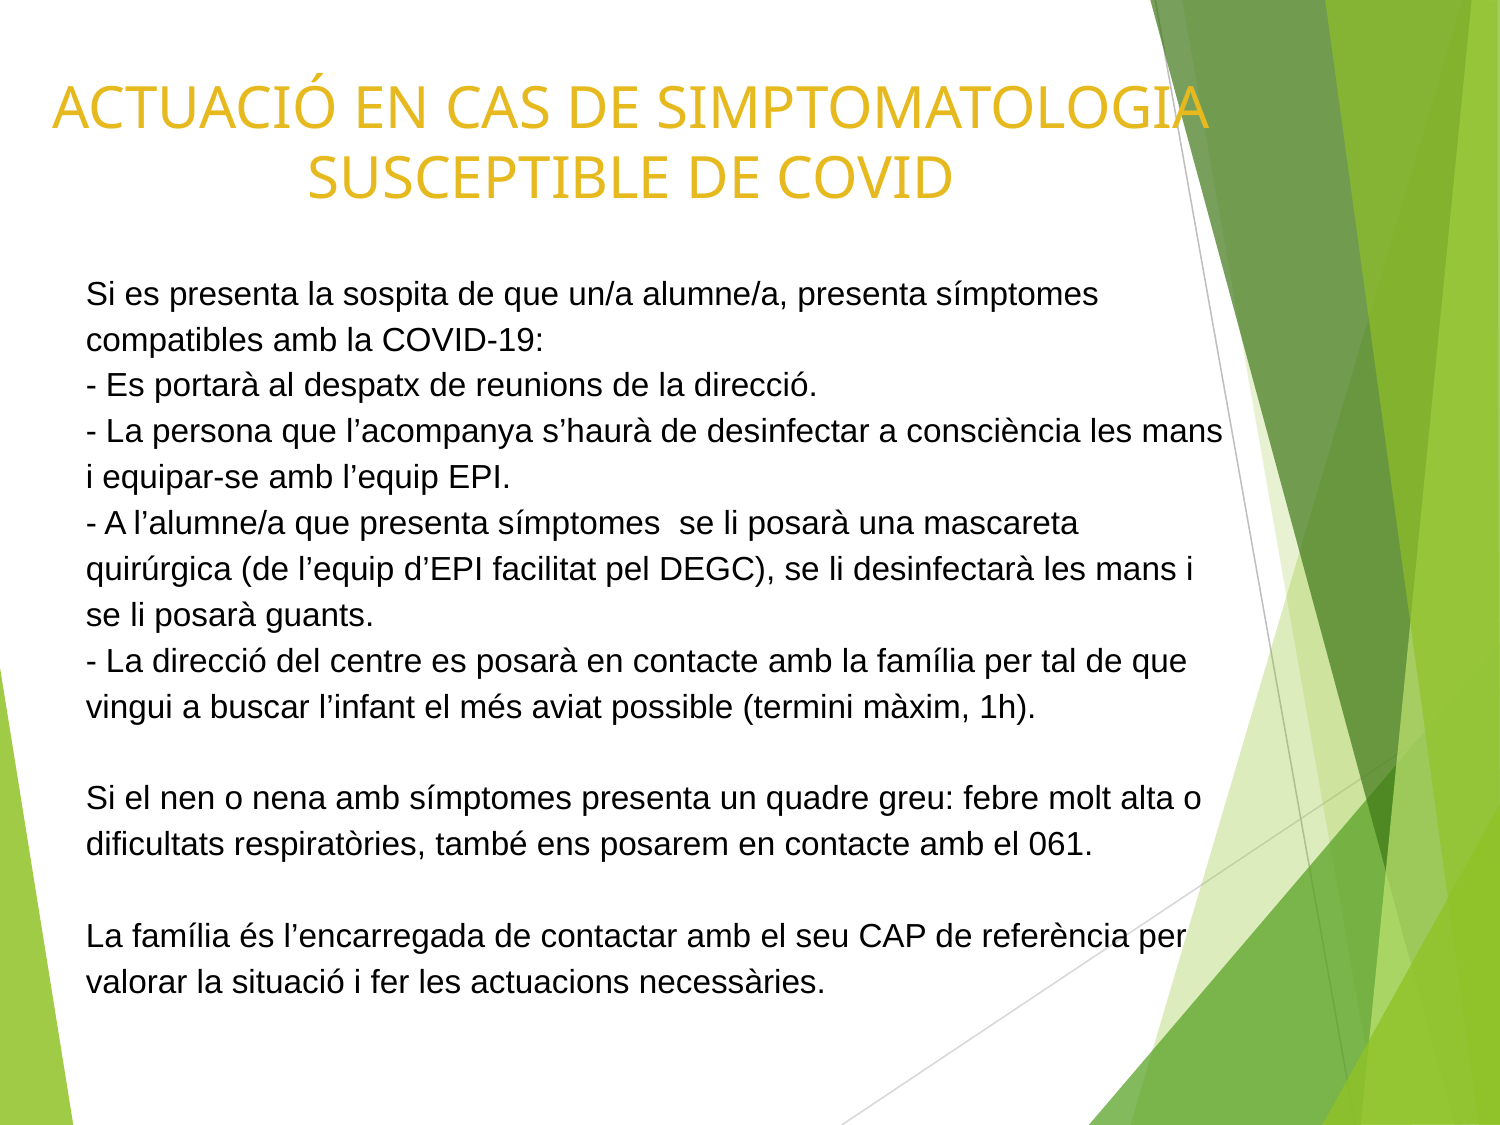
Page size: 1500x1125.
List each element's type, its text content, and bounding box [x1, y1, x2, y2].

text_box Si es presenta la sospita de que un/a alumne/a, presenta símptomes compatibles amb la COVID-19: - Es portarà al despatx de reunions de la direcció. - La persona que l’acompanya s’haurà de desinfectar a consciència les mans i equipar-se amb l’equip EPI. - A l’alumne/a que presenta símptomes se li posarà una mascareta quirúrgica (de l’equip d’EPI facilitat pel DEGC), se li desinfectarà les mans i se li posarà guants. - La direcció del centre es posarà en contacte amb la família per tal de que vingui a buscar l’infant el més aviat possible (termini màxim, 1h). Si el nen o nena amb símptomes presenta un quadre greu: febre molt alta o dificultats respiratòries, també ens posarem en contacte amb el 061. La família és l’encarregada de contactar amb el seu CAP de referència per valorar la situació i fer les actuacions necessàries. [70, 250, 1247, 1015]
title ACTUACIÓ EN CAS DE SIMPTOMATOLOGIA SUSCEPTIBLE DE COVID [16, 107, 1247, 219]
